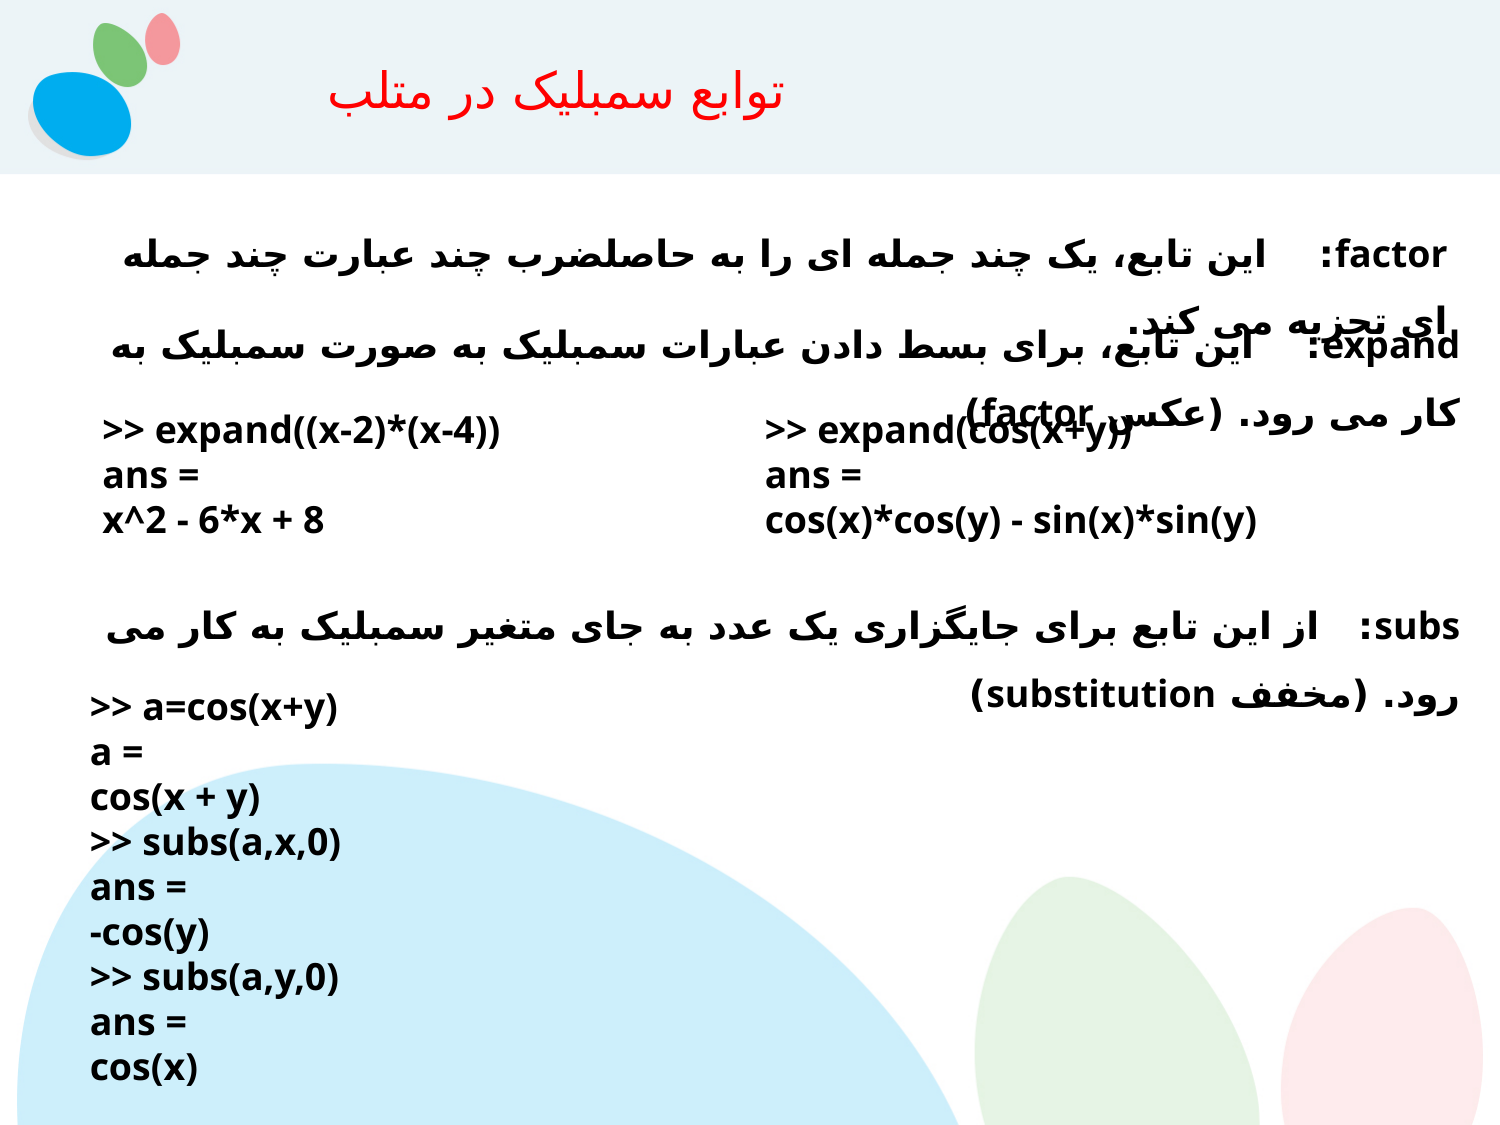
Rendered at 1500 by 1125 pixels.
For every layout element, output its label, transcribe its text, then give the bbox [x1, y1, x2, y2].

text_box expand: این تابع، برای بسط دادن عبارات سمبلیک به صورت سمبلیک به کار می رود. (عکس factor) [37, 291, 1475, 442]
text_box >> expand((x-2)*(x-4)) ans = x^2 - 6*x + 8 [87, 398, 749, 549]
text_box توابع سمبلیک در متلب [312, 51, 1188, 126]
text_box subs: از این تابع برای جایگزاری یک عدد به جای متغیر سمبلیک به کار می رود. (مخفف substitution) [37, 572, 1475, 723]
picture [0, 0, 1500, 1125]
text_box >> expand(cos(x+y)) ans = cos(x)*cos(y) - sin(x)*sin(y) [749, 398, 1500, 549]
text_box >> a=cos(x+y) a = cos(x + y) >> subs(a,x,0) ans = -cos(y) >> subs(a,y,0) ans = cos(x) [74, 675, 825, 1096]
text_box factor: این تابع، یک چند جمله ای را به حاصلضرب چند عبارت چند جمله ای تجزیه می کند. [99, 199, 1463, 350]
